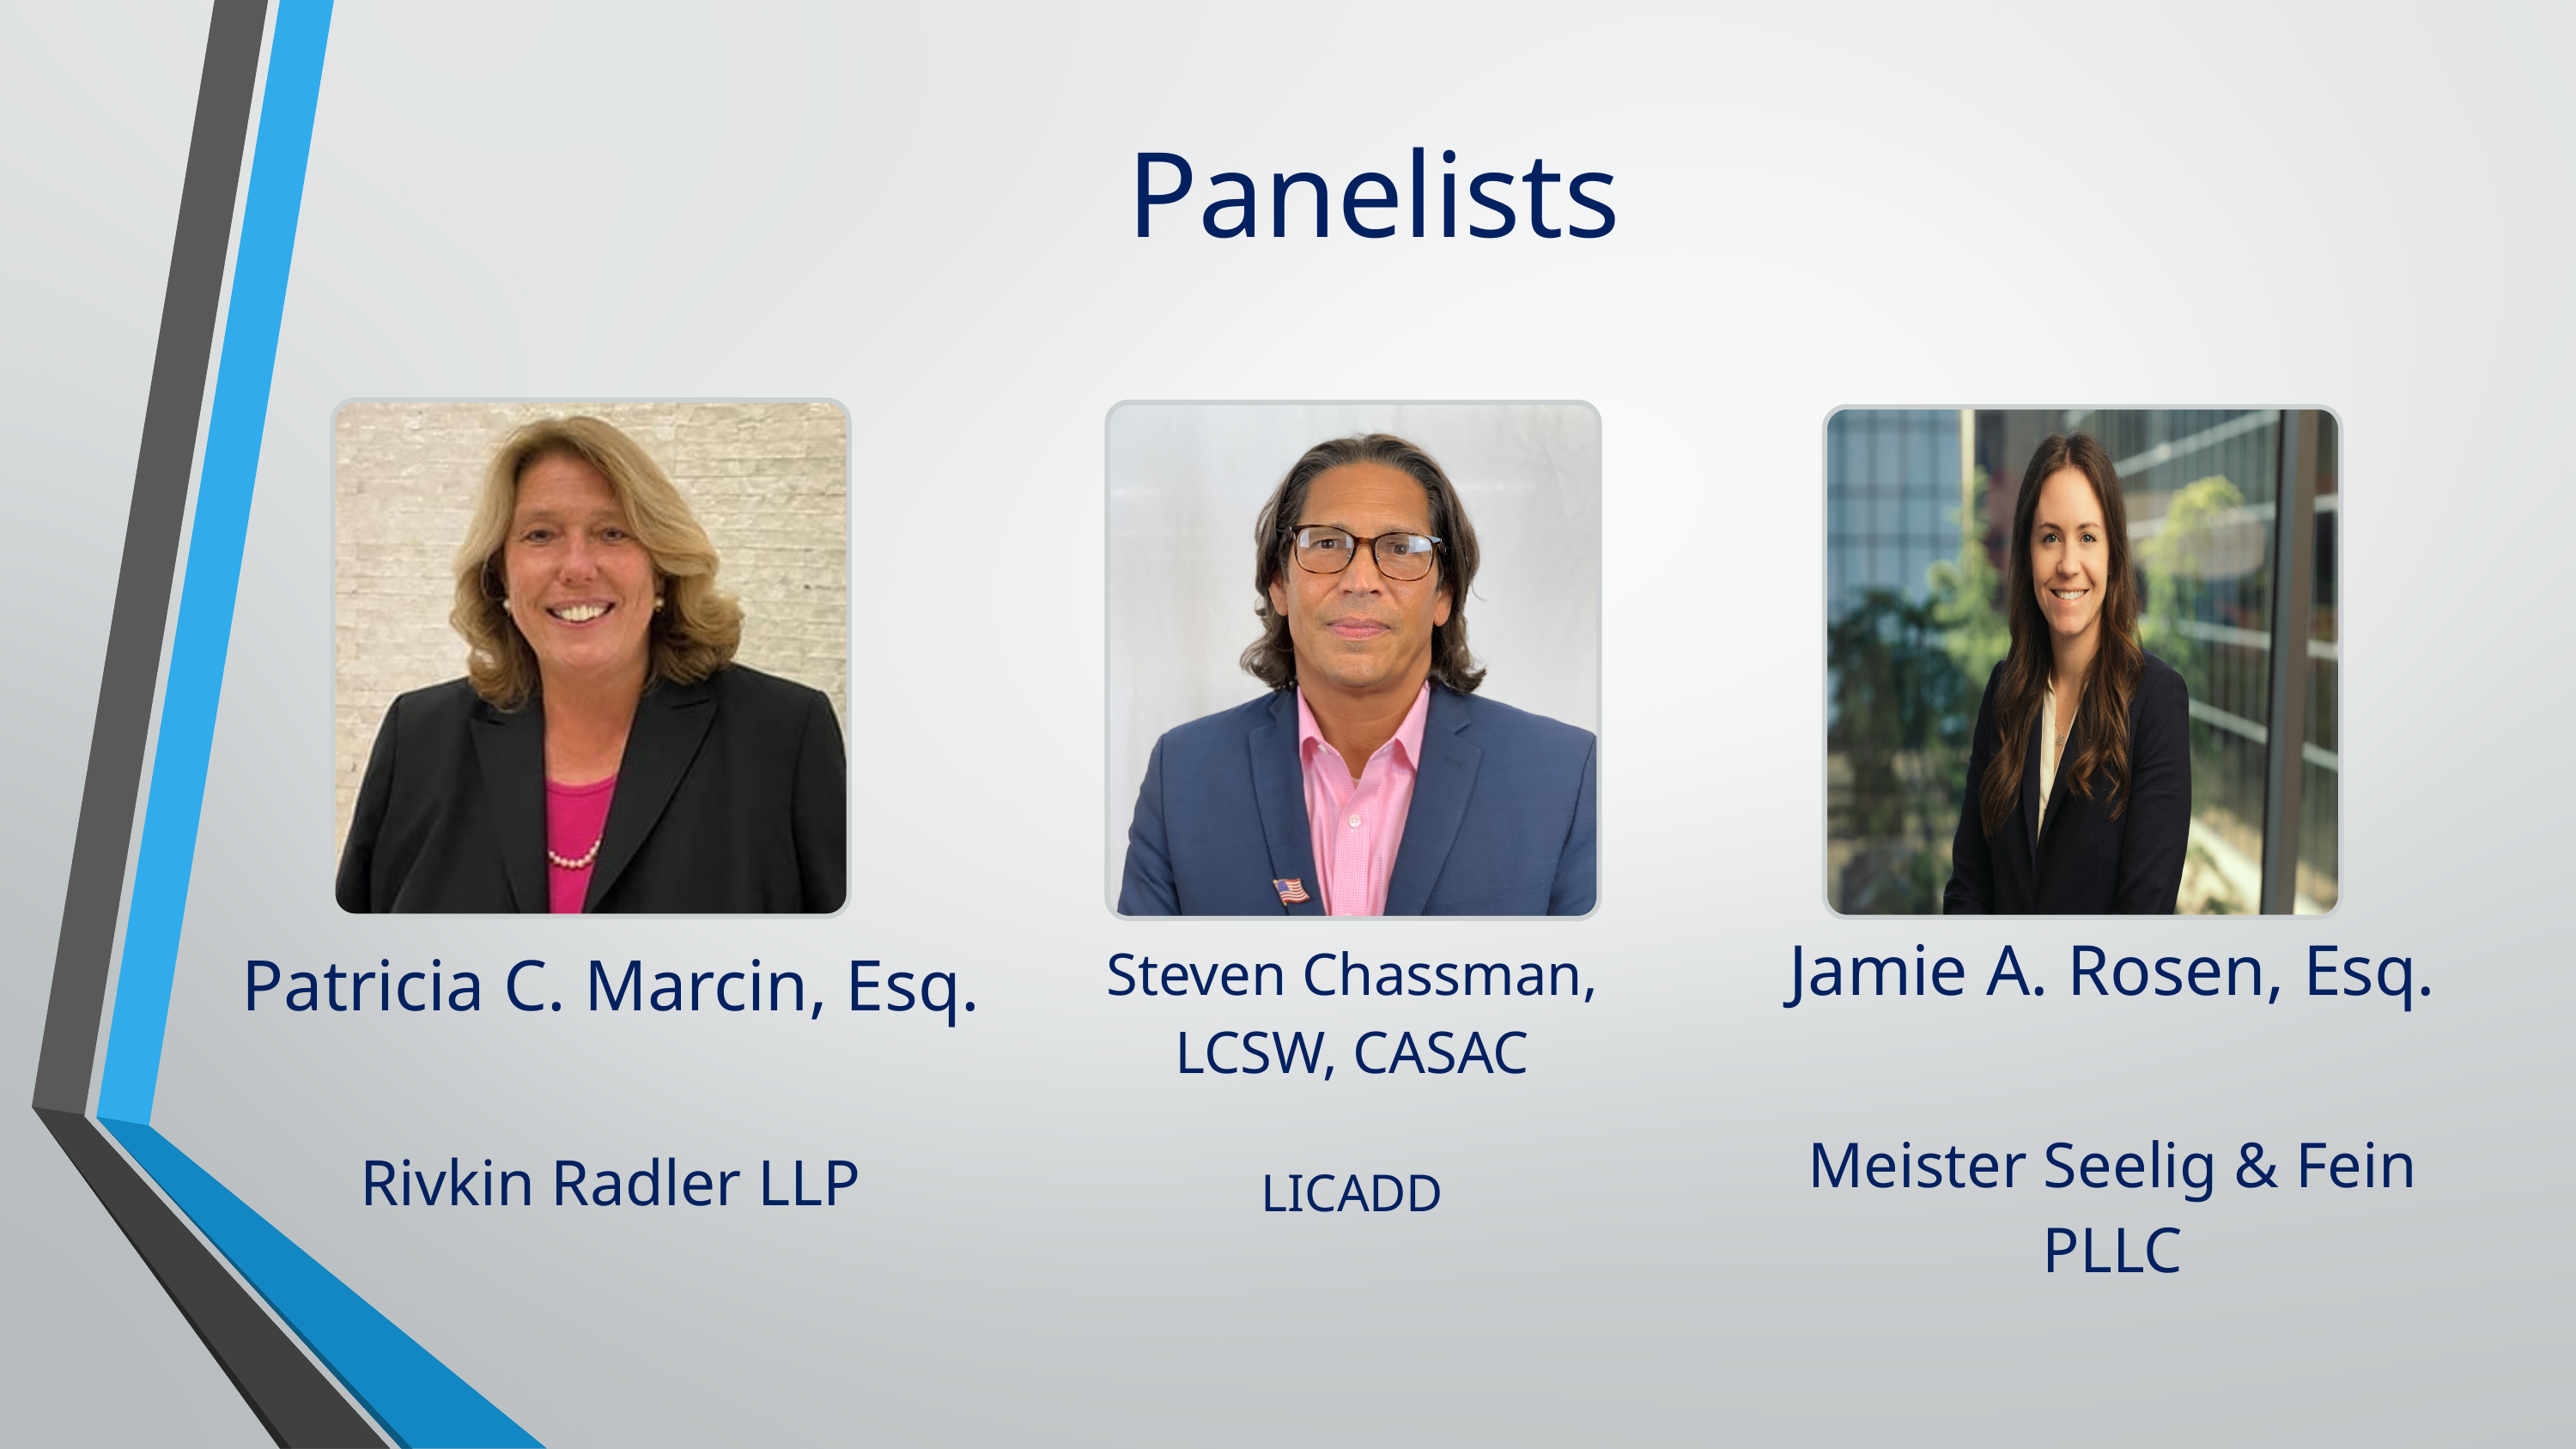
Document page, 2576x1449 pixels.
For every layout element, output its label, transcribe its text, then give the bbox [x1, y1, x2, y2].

picture [332, 399, 849, 917]
text_box Jamie A. Rosen, Esq. Meister Seelig & Fein PLLC [1746, 914, 2480, 1298]
title Panelists [1076, 37, 1671, 345]
picture [1107, 402, 1600, 919]
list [1824, 406, 2342, 918]
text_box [31, 0, 547, 1449]
text_box Steven Chassman, LCSW, CASAC LICADD [1018, 926, 1686, 1234]
text_box Patricia C. Marcin, Esq. Rivkin Radler LLP [547, 926, 1005, 1234]
